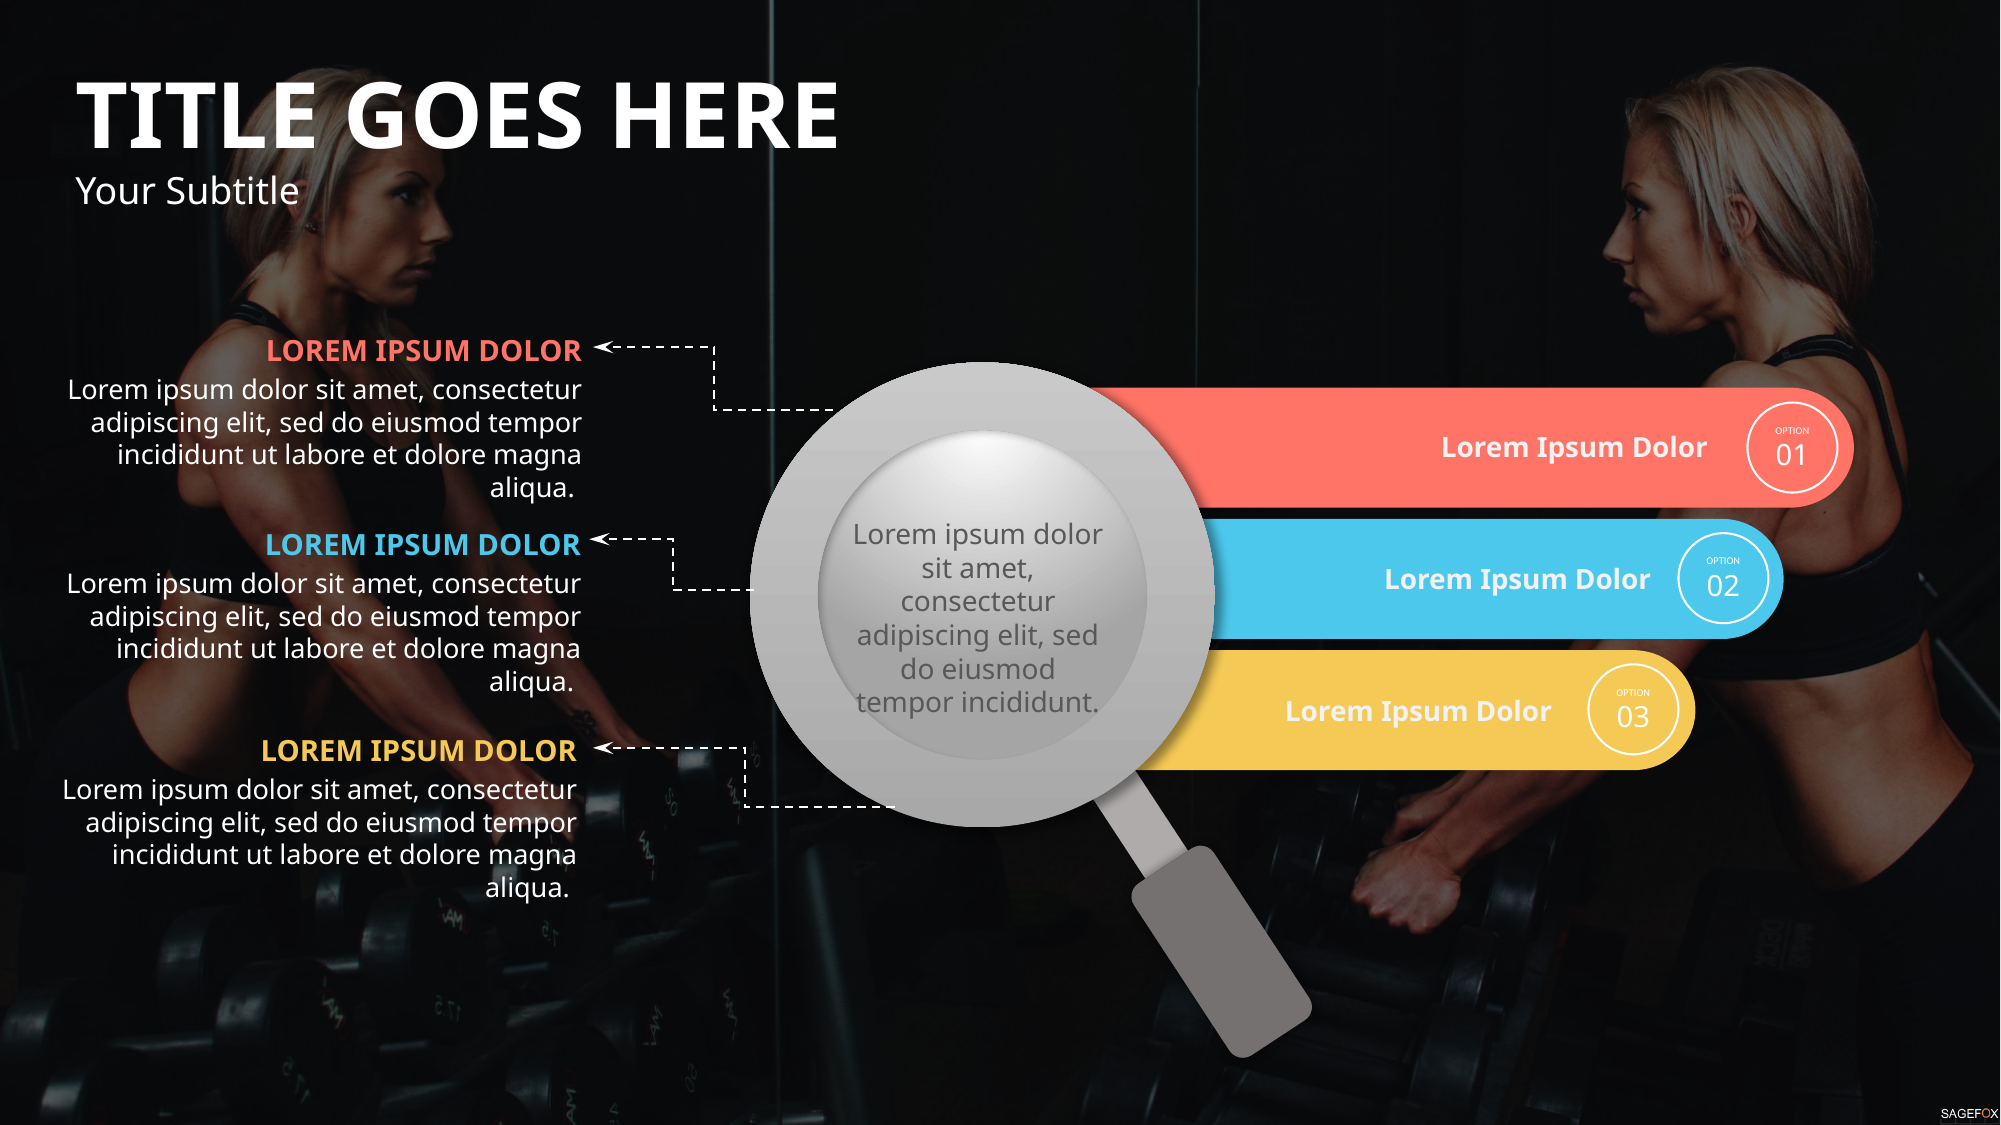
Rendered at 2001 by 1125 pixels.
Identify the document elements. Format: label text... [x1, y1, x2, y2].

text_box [1270, 649, 1696, 771]
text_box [592, 347, 836, 410]
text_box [1270, 387, 1854, 508]
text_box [1270, 518, 1784, 639]
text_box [592, 747, 898, 808]
text_box LOREM IPSUM DOLOR Lorem ipsum dolor sit amet, consectetur adipiscing elit, sed do eiusmod tempor incididunt ut labore et dolore magna aliqua. [29, 518, 596, 704]
picture [0, 0, 2001, 1125]
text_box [589, 539, 757, 591]
text_box TITLE GOES HERE Your Subtitle [60, 49, 1036, 220]
text_box LOREM IPSUM DOLOR Lorem ipsum dolor sit amet, consectetur adipiscing elit, sed do eiusmod tempor incididunt ut labore et dolore magna aliqua. [24, 724, 592, 910]
text_box LOREM IPSUM DOLOR Lorem ipsum dolor sit amet, consectetur adipiscing elit, sed do eiusmod tempor incididunt ut labore et dolore magna aliqua. [30, 324, 597, 510]
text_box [749, 362, 1270, 1055]
